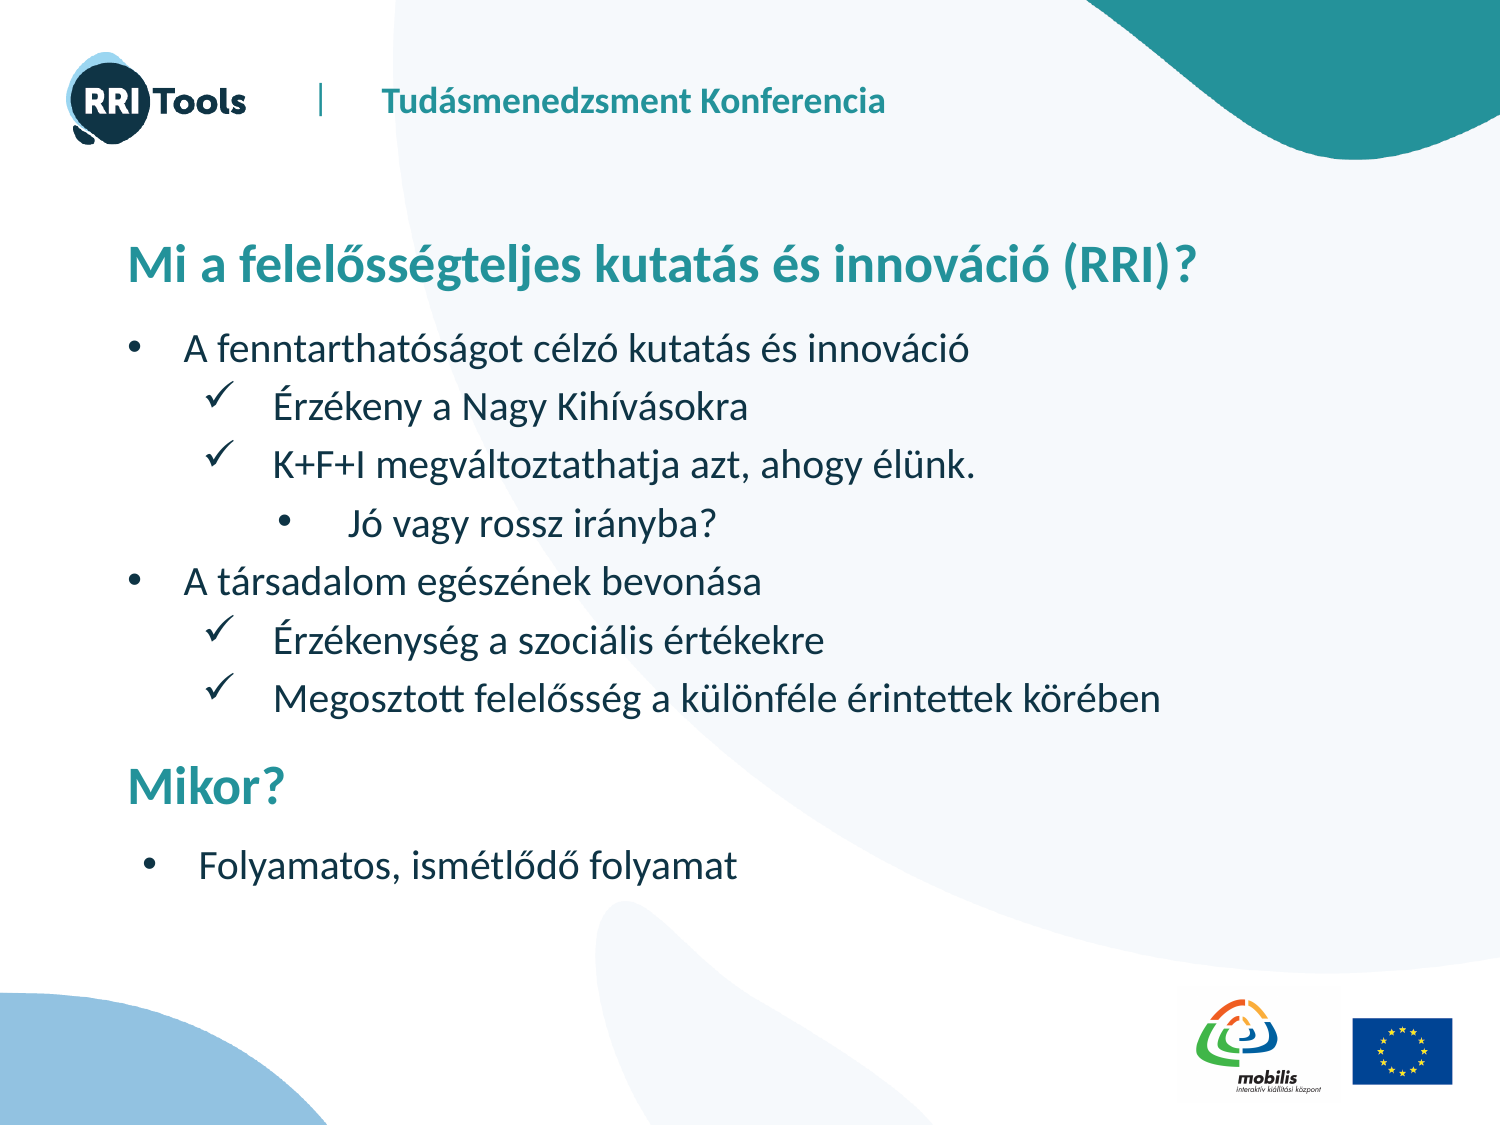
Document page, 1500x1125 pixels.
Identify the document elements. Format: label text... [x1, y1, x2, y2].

text_box Folyamatos, ismétlődő folyamat [127, 830, 1463, 896]
text_box Mikor? [112, 742, 1388, 835]
picture [0, 0, 1500, 1125]
title Mi a felelősségteljes kutatás és innováció (RRI)? [112, 221, 1388, 313]
text_box A fenntarthatóságot célzó kutatás és innováció Érzékeny a Nagy Kihívásokra K+F+I megváltoztathatja azt, ahogy élünk. Jó vagy rossz irányba? A társadalom egészének bevonása Érzékenység a szociális értékekre Megosztott felelősség a különféle érintettek körében [112, 313, 1421, 729]
